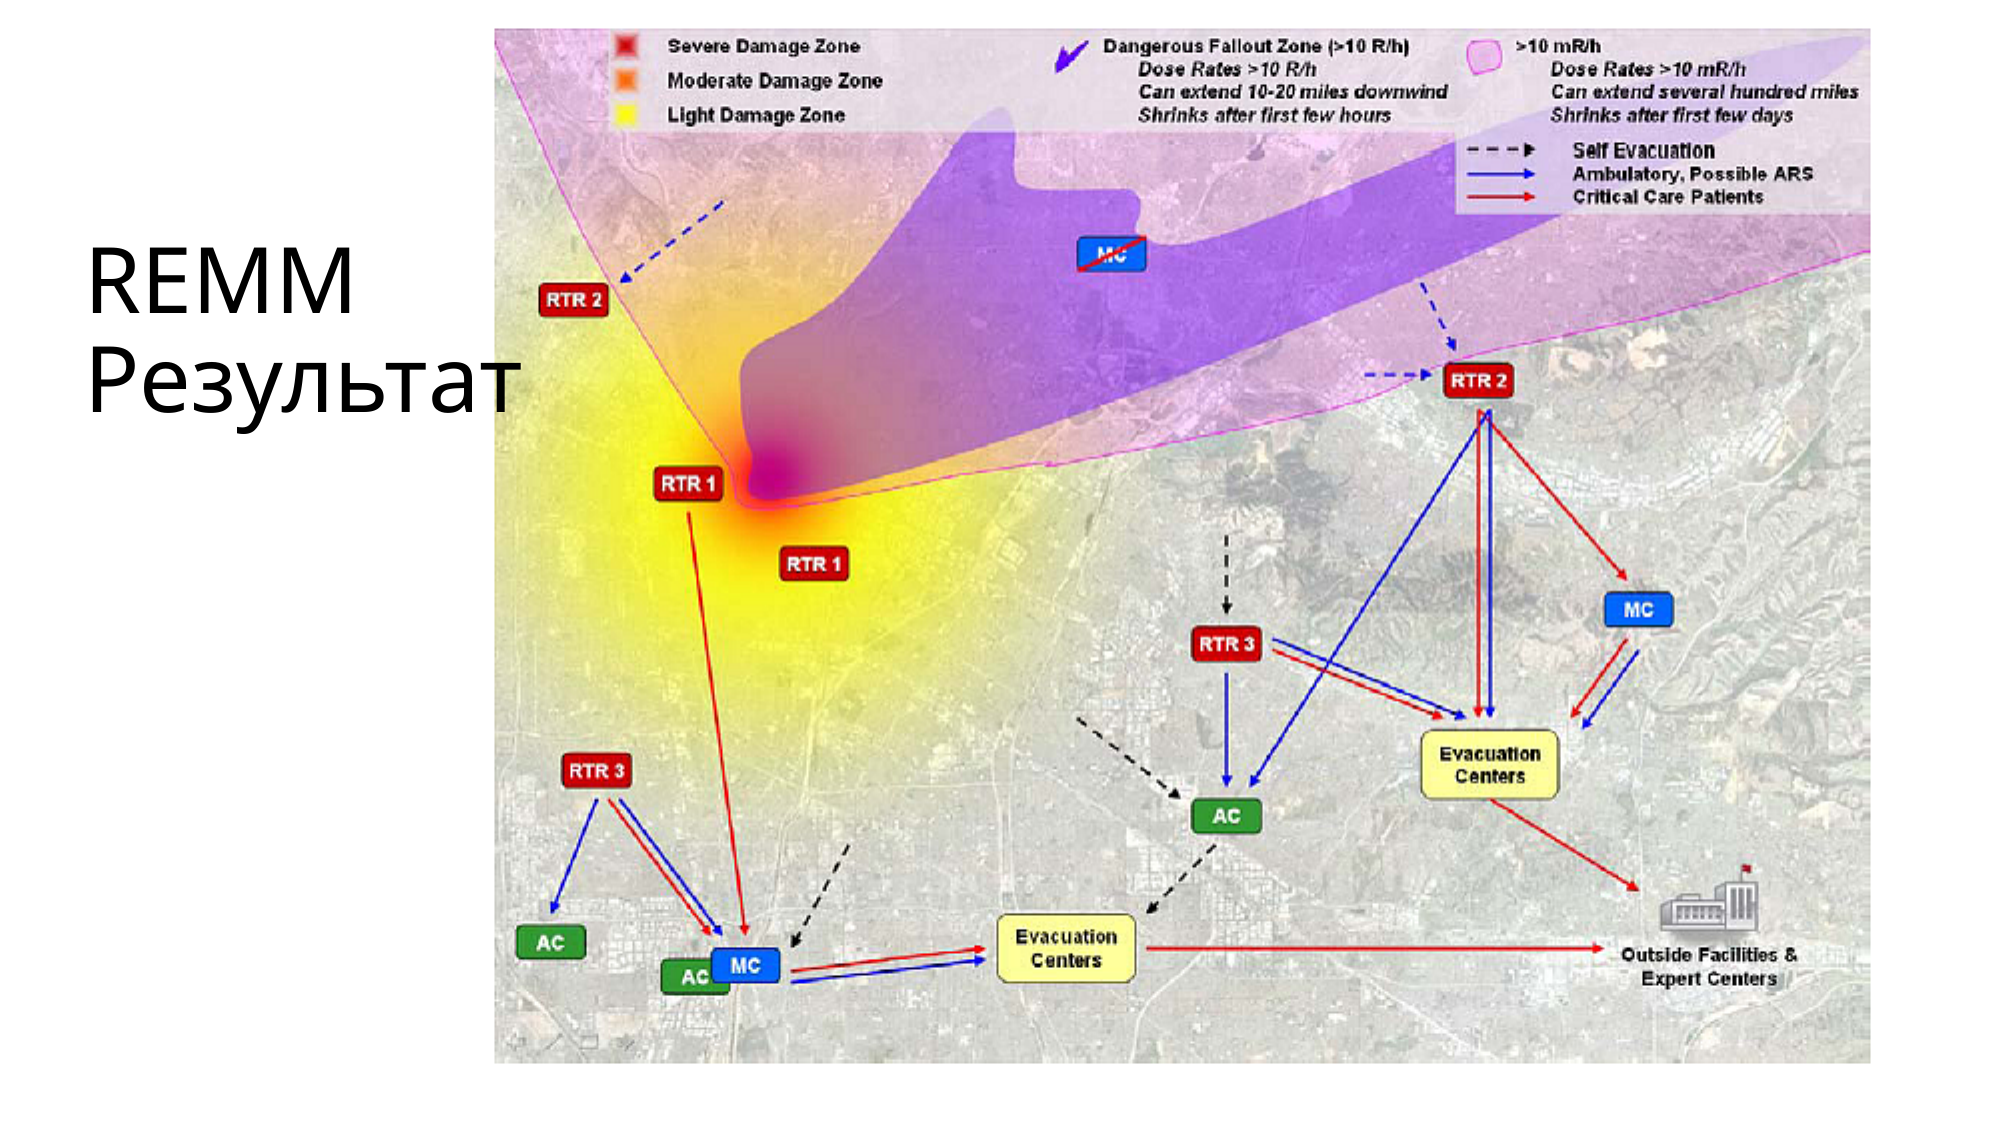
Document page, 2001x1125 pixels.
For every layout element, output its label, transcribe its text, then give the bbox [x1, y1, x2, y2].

title REMM Результат [69, 63, 484, 604]
picture [484, 21, 1881, 1066]
